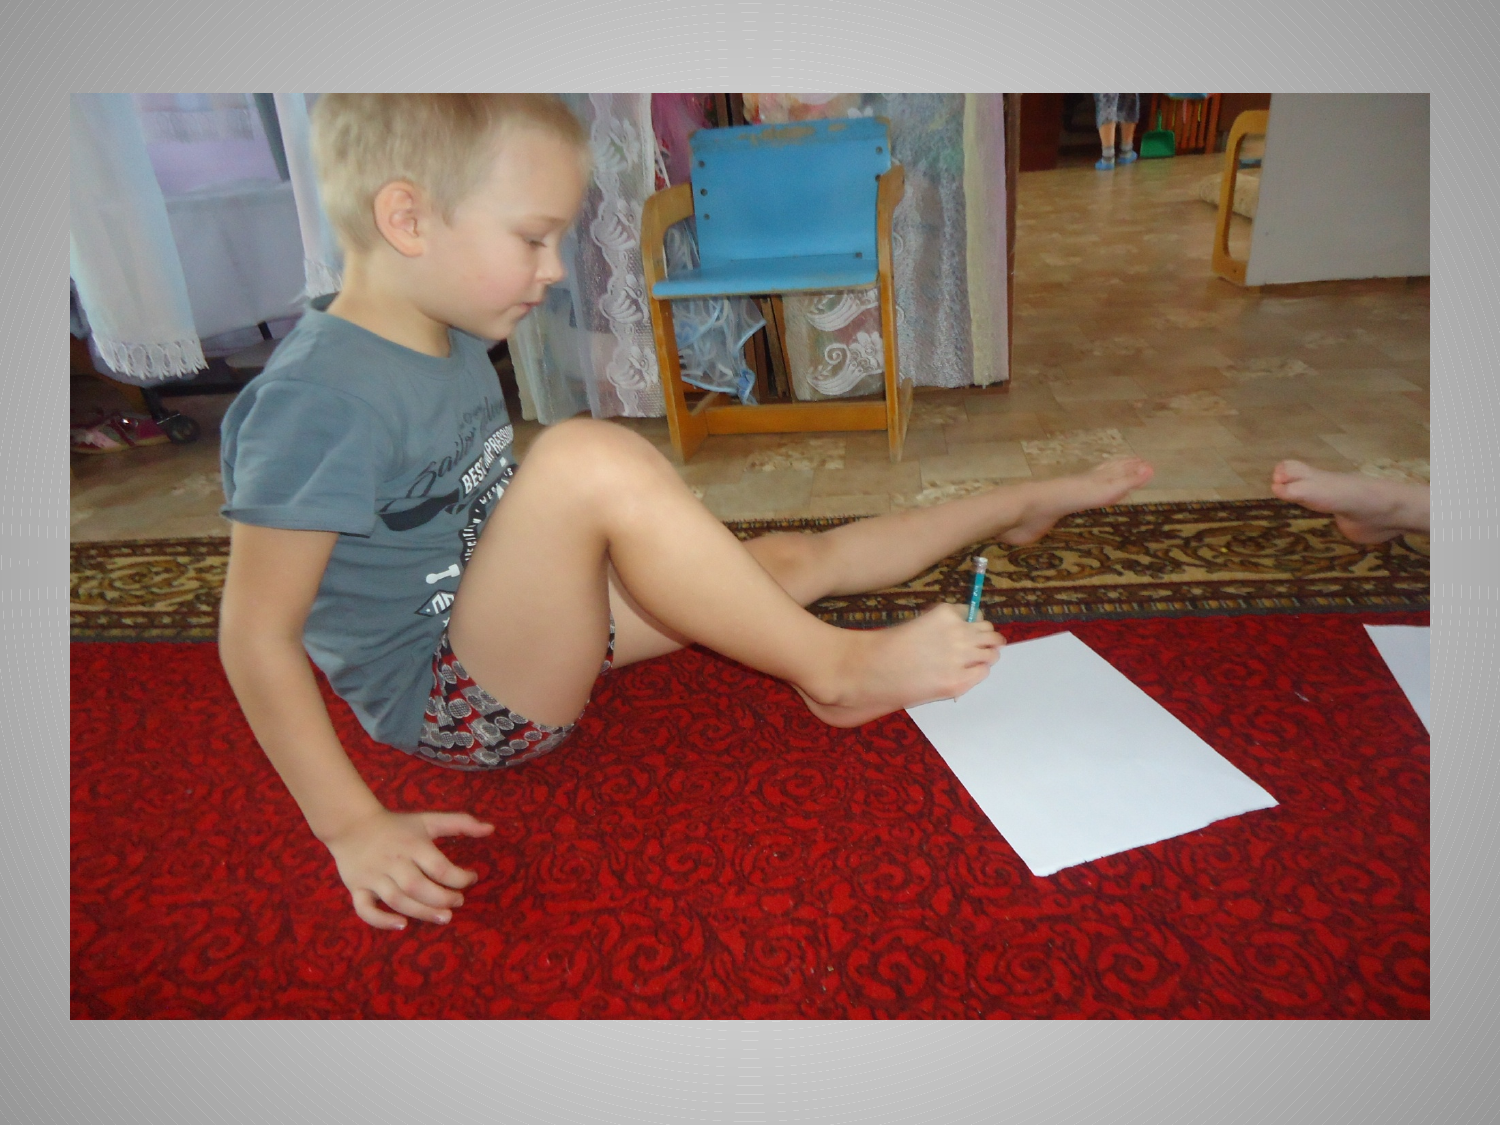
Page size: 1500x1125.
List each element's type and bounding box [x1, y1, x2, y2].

picture [70, 93, 1430, 1020]
